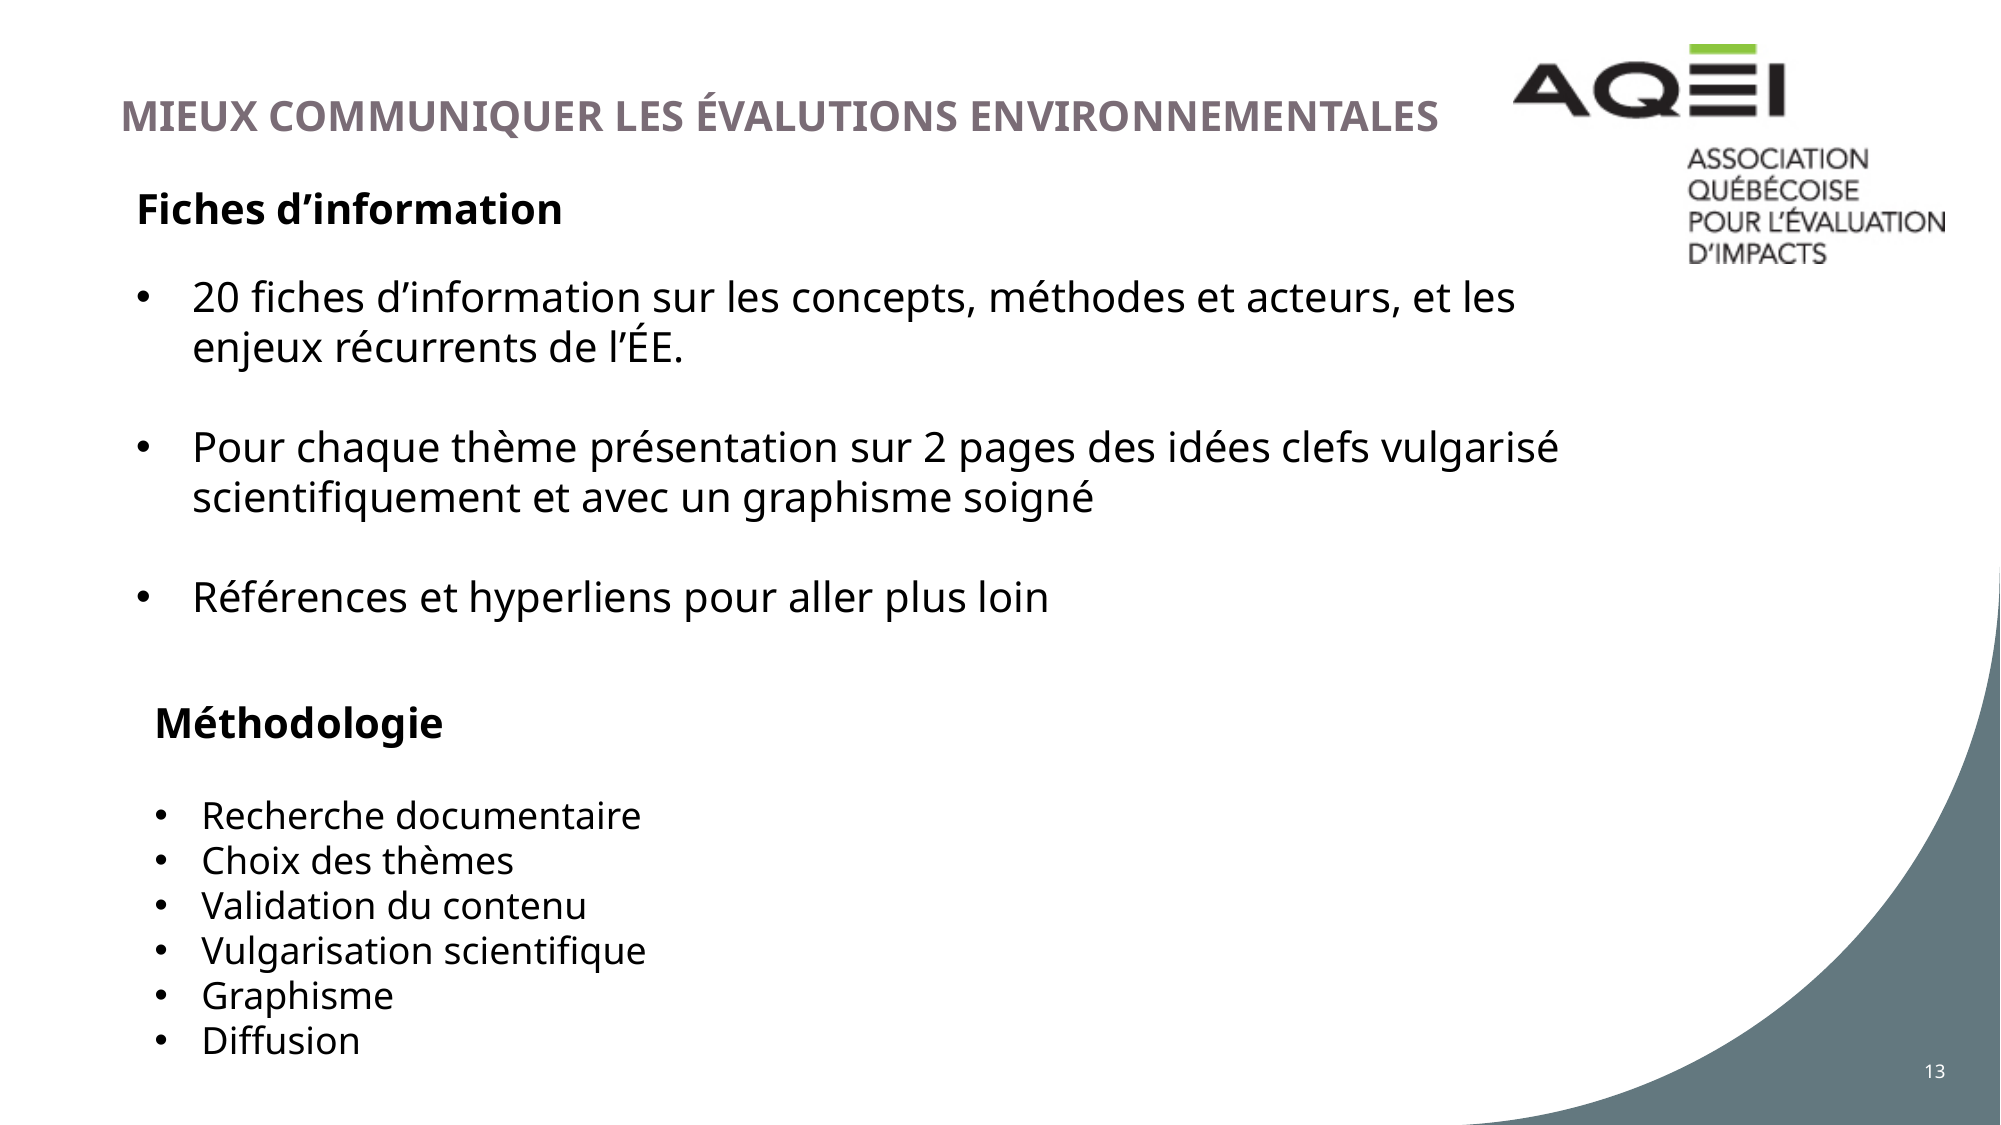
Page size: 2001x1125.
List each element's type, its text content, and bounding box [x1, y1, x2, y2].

text_box 20 fiches d’information sur les concepts, méthodes et acteurs, et les enjeux récurrents de l’ÉE. Pour chaque thème présentation sur 2 pages des idées clefs vulgarisé scientifiquement et avec un graphisme soigné Références et hyperliens pour aller plus loin [121, 263, 1613, 679]
text_box Fiches d’information [121, 175, 798, 241]
text_box Méthodologie Recherche documentaire Choix des thèmes Validation du contenu Vulgarisation scientifique Graphisme Diffusion [139, 689, 682, 1125]
slide_number 13 [1893, 1042, 1961, 1103]
picture [1513, 44, 1945, 264]
text_box MIEUX COMMUNIQUER LES ÉVALUTIONS ENVIRONNEMENTALES [105, 82, 1513, 148]
